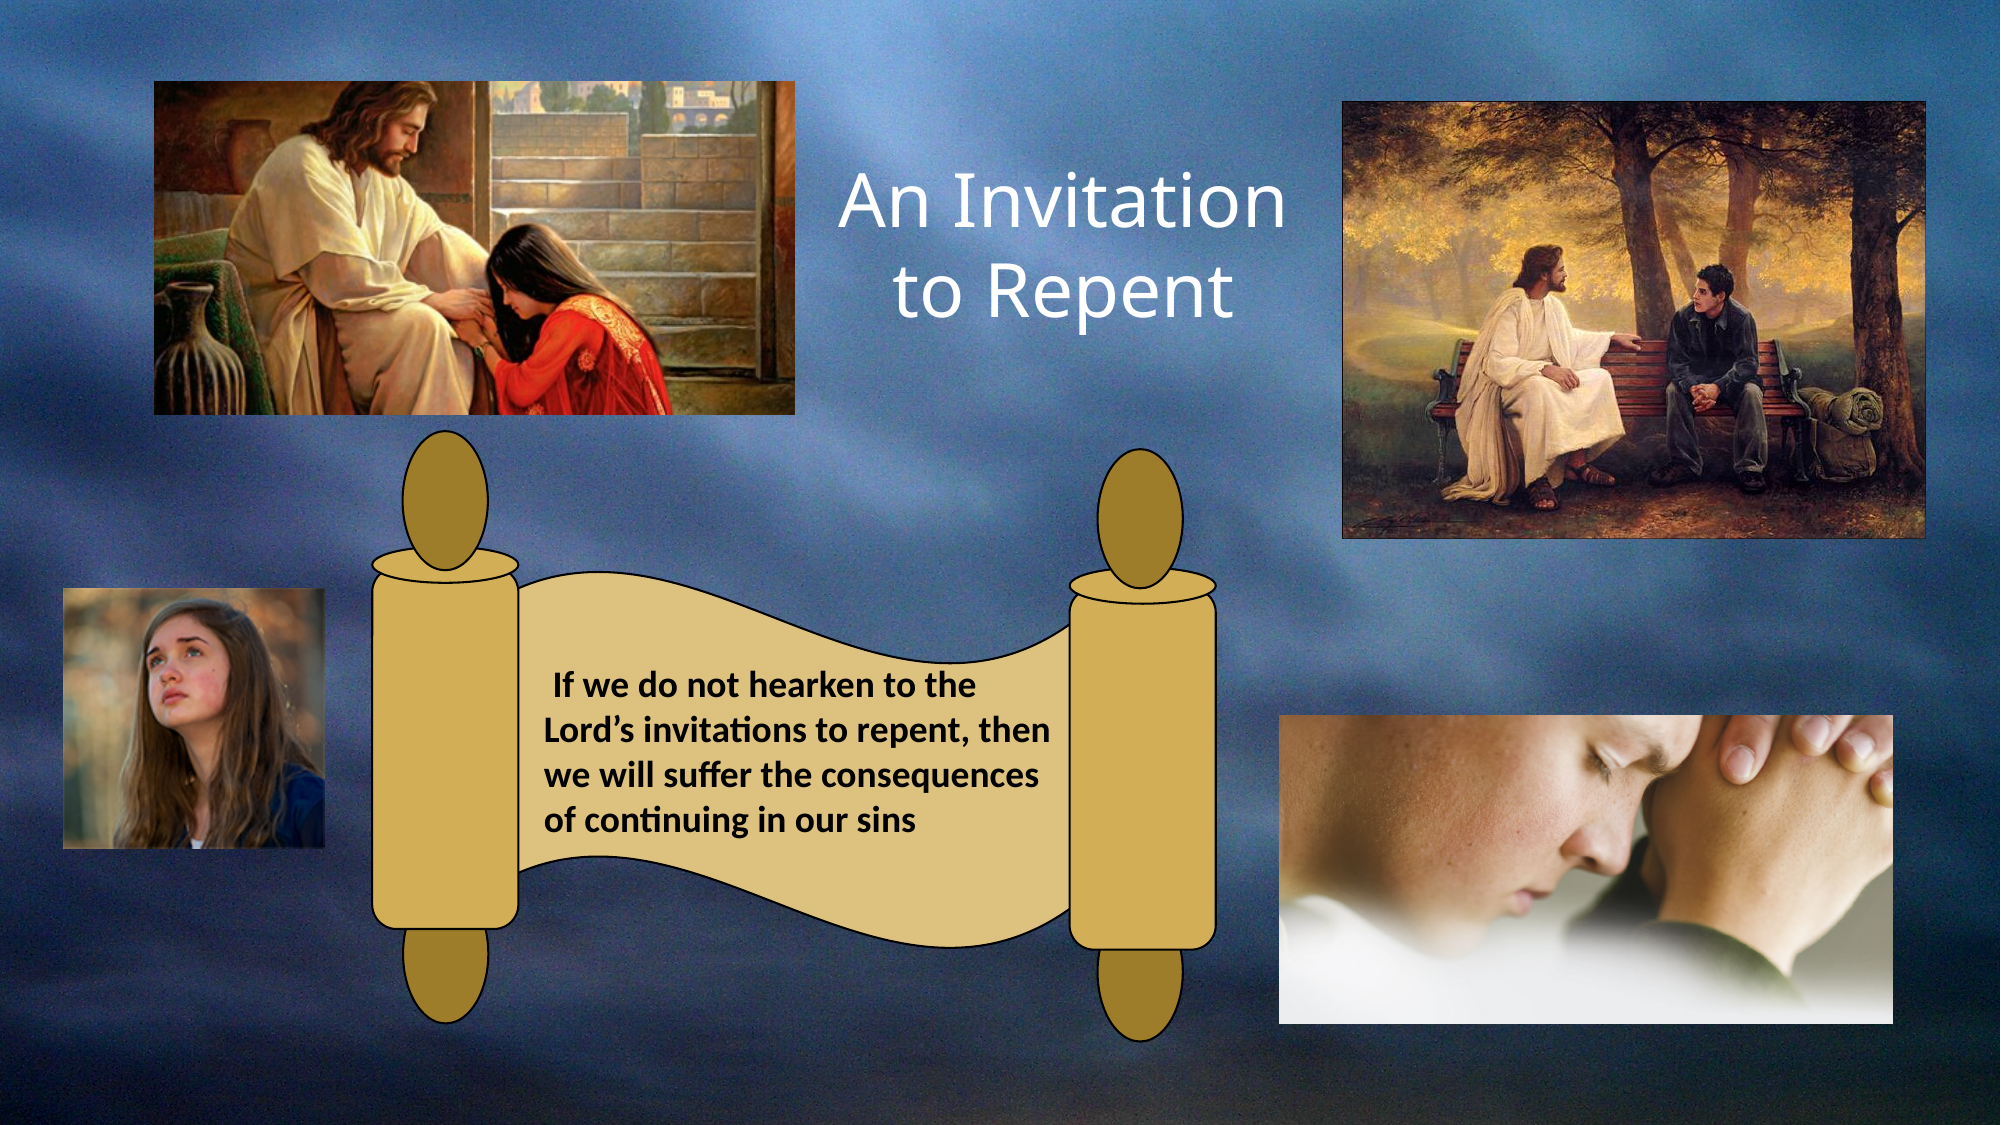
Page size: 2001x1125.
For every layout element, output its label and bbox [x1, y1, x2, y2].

picture [0, 0, 2000, 1125]
text_box [372, 431, 1216, 1042]
